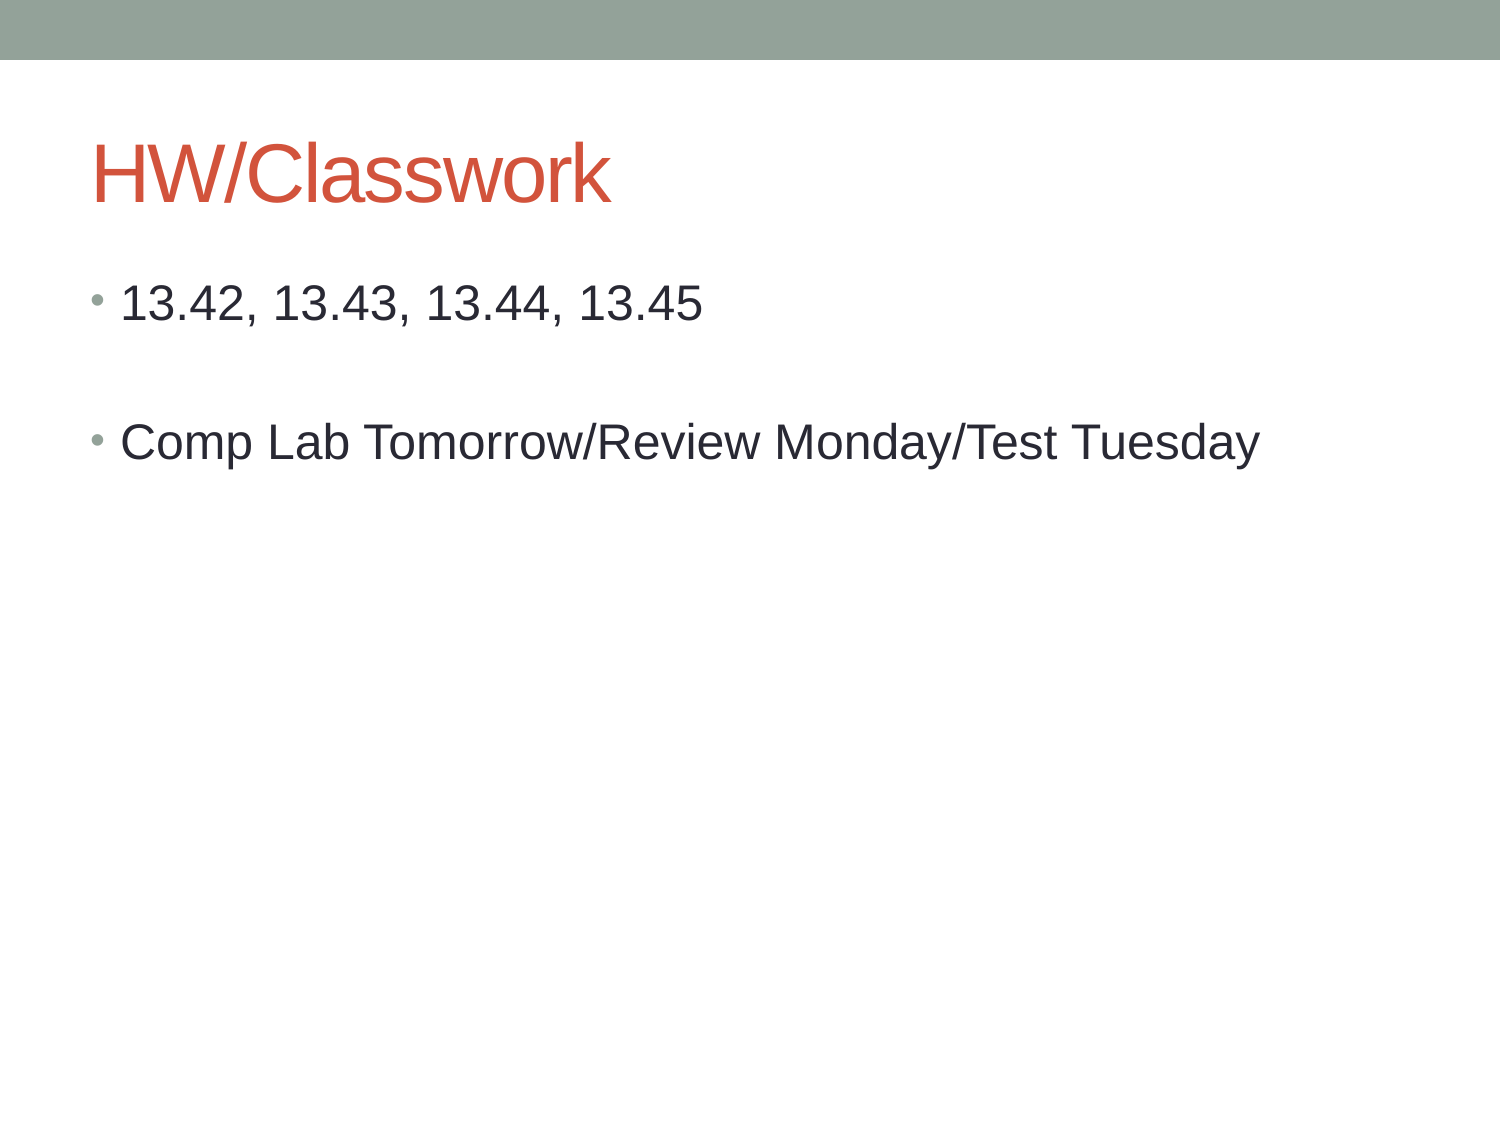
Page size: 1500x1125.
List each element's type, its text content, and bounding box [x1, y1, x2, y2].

title HW/Classwork [75, 87, 1425, 250]
list 13.42, 13.43, 13.44, 13.45 Comp Lab Tomorrow/Review Monday/Test Tuesday [75, 262, 1425, 1063]
